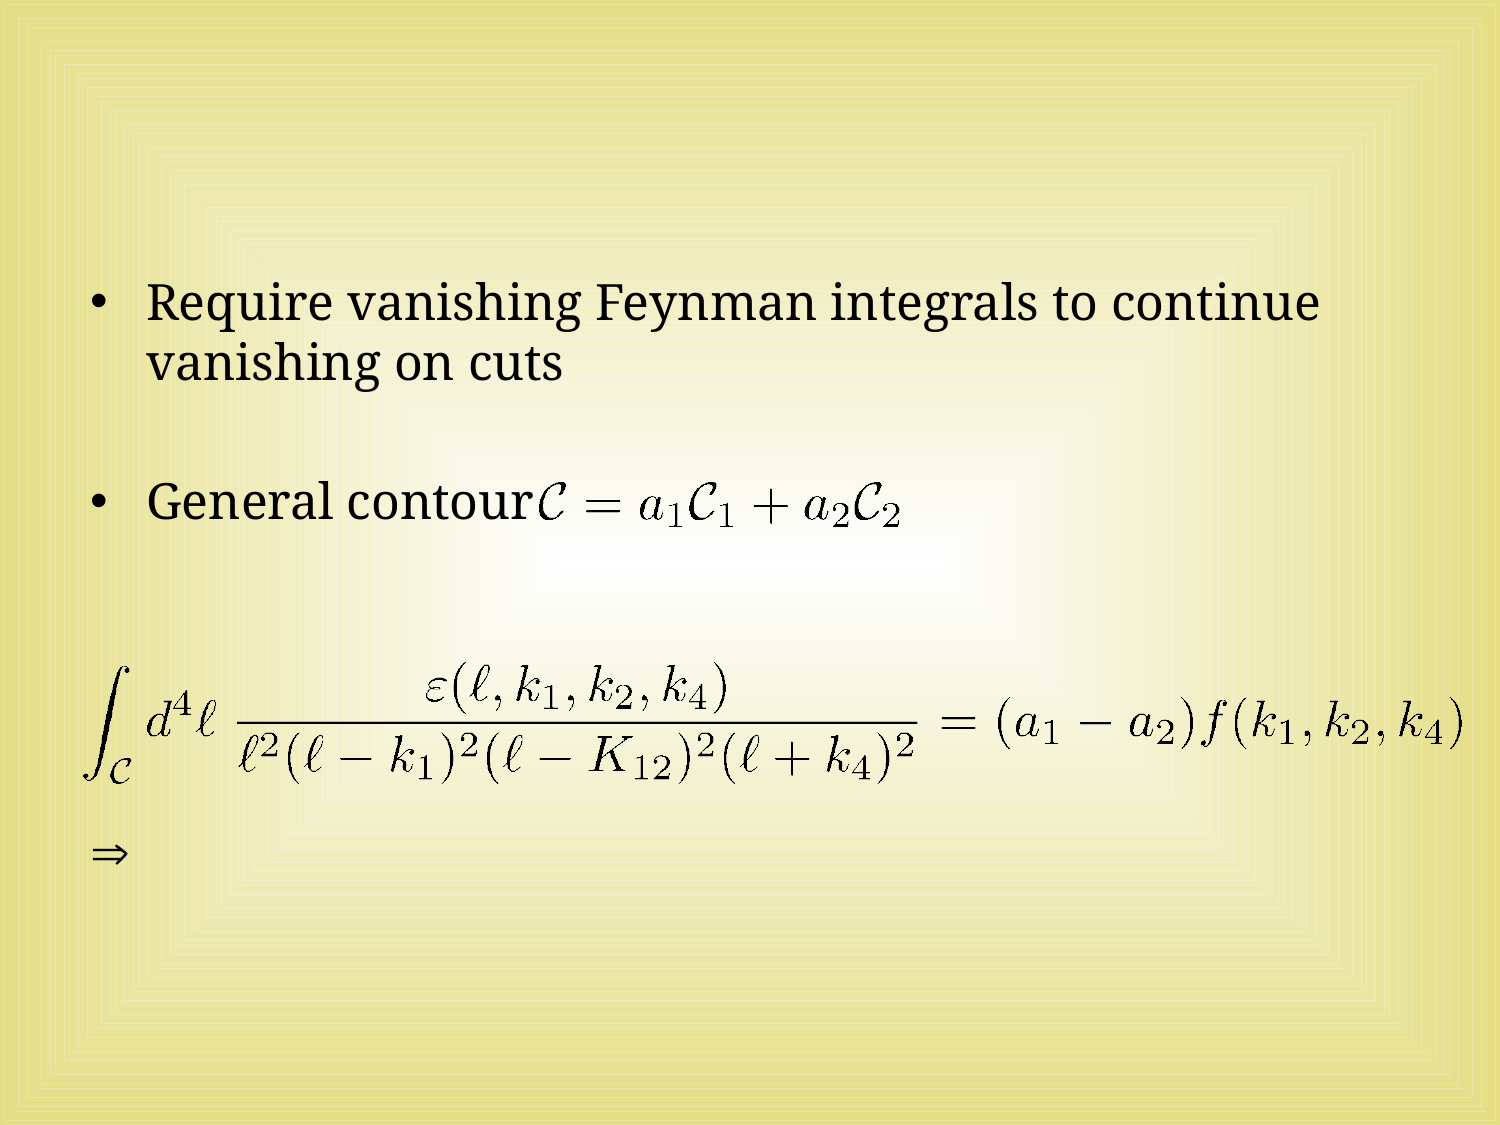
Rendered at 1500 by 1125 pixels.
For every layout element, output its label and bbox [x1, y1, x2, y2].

picture [82, 657, 1463, 789]
picture [535, 478, 901, 531]
